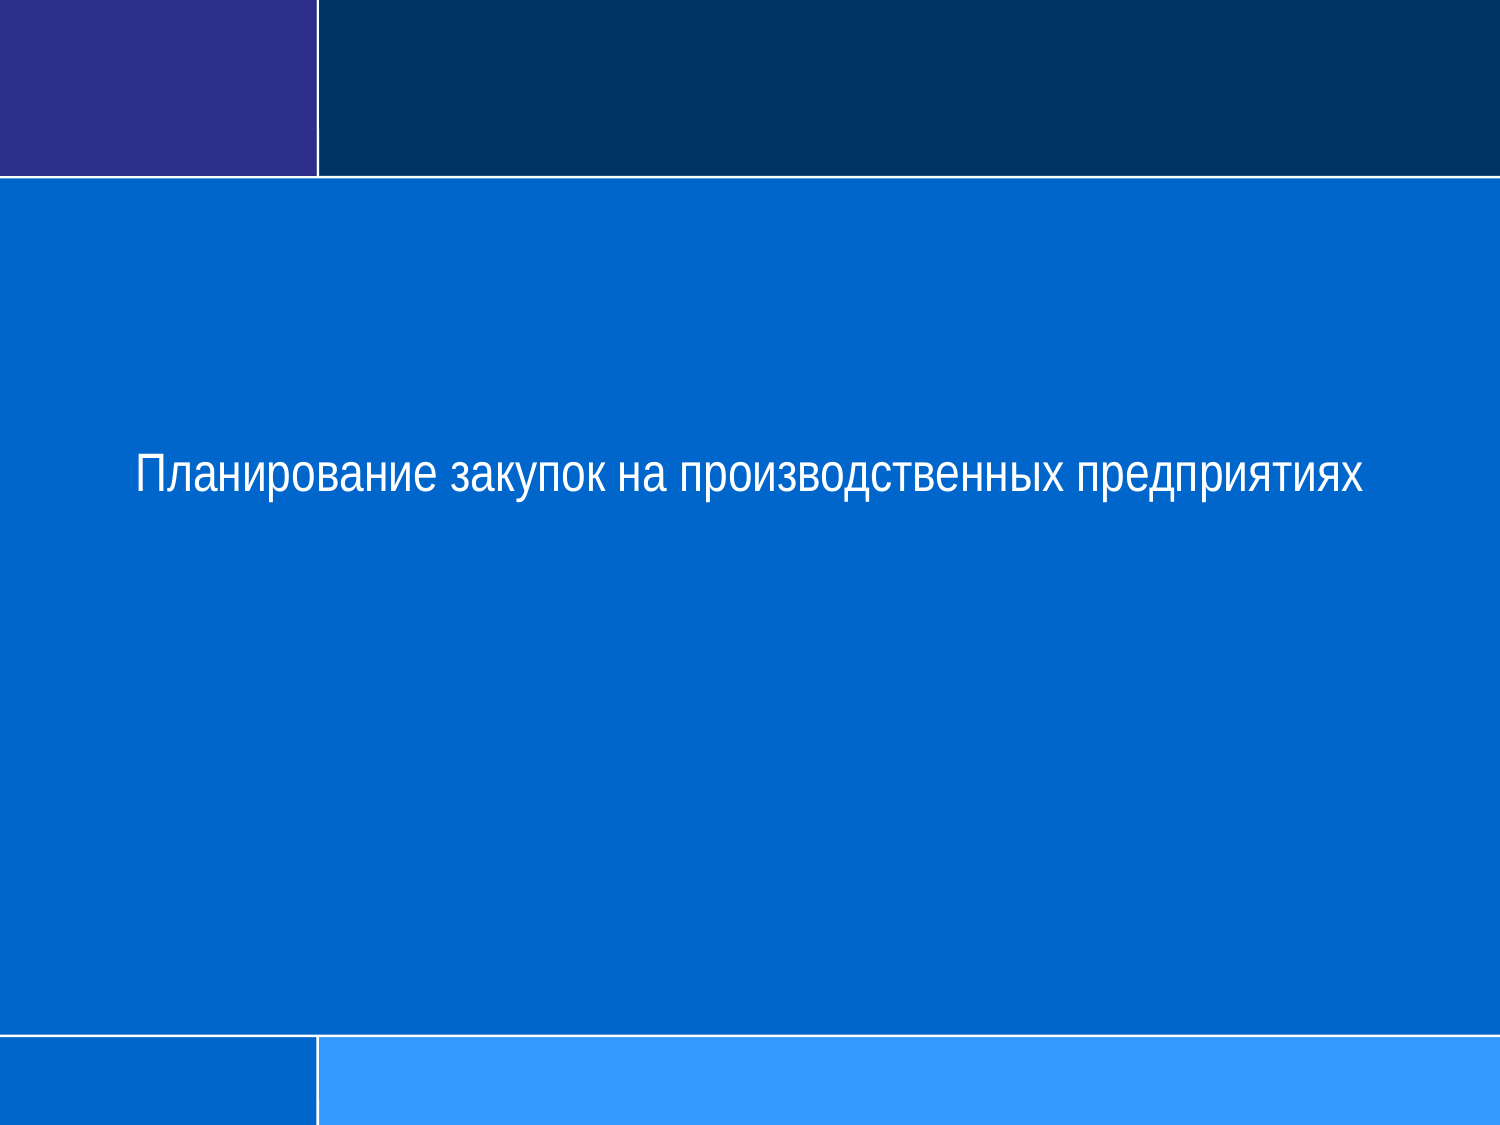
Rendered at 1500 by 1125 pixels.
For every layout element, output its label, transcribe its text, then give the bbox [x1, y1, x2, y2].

title Планирование закупок на производственных предприятиях [112, 349, 1388, 591]
text_box [0, 0, 317, 176]
